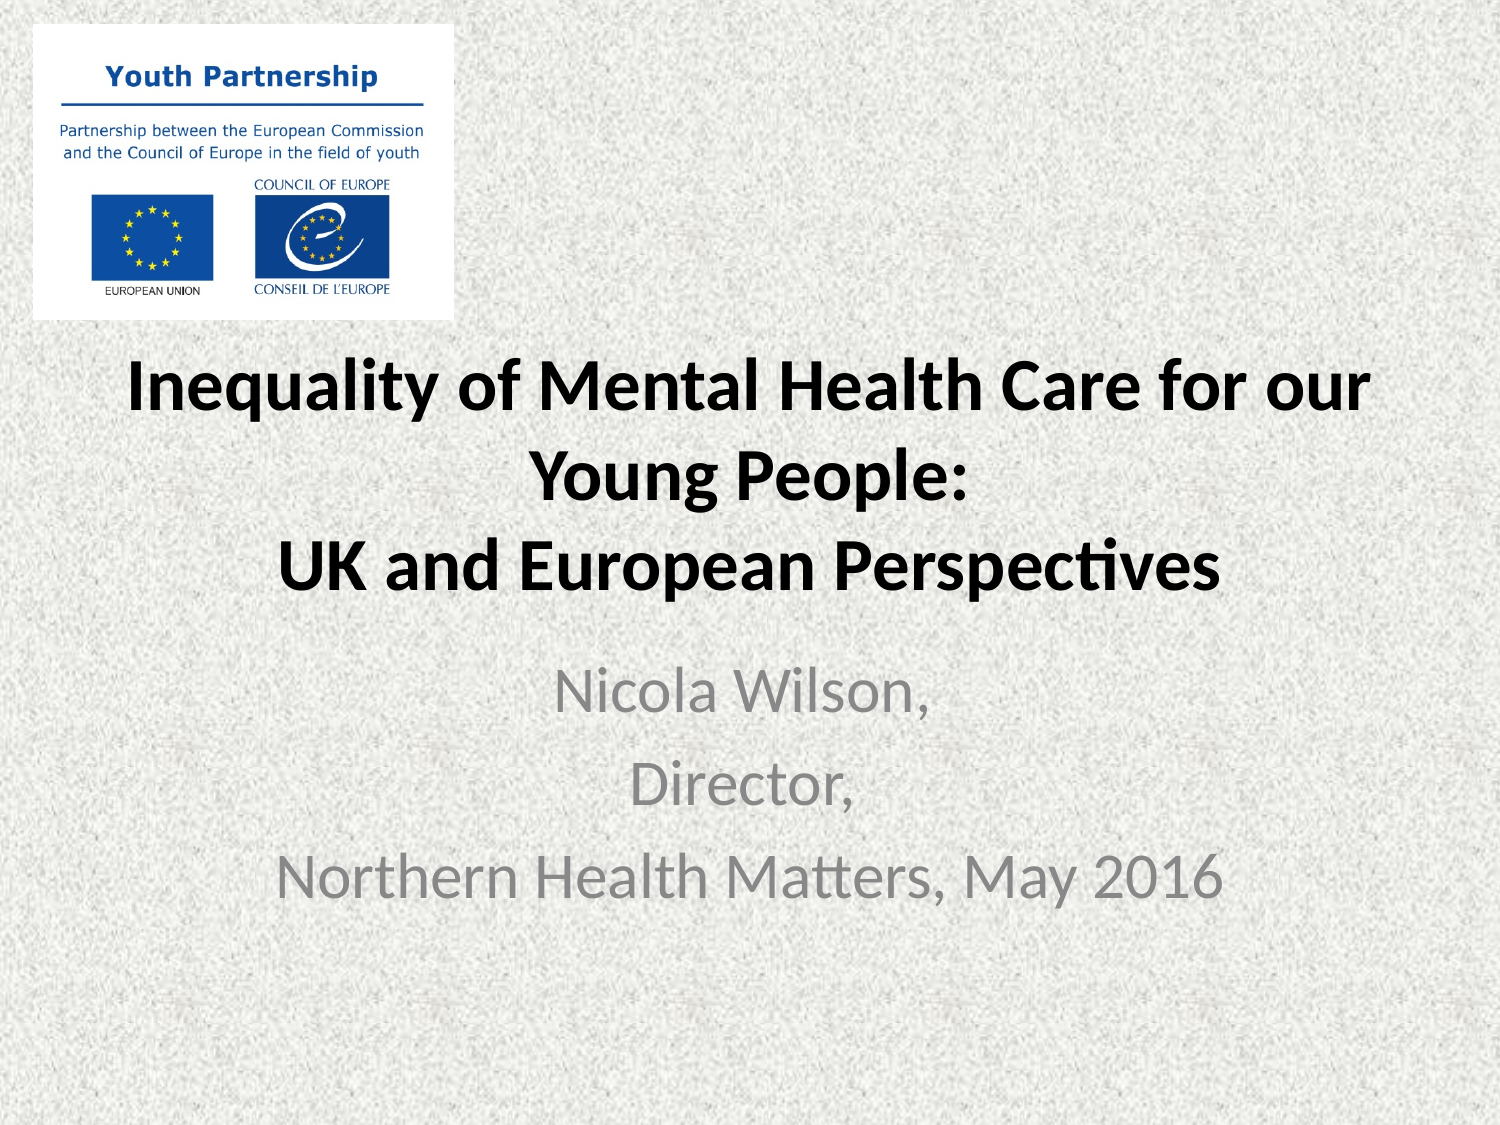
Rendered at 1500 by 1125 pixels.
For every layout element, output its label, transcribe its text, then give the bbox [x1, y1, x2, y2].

subtitle Nicola Wilson, Director, Northern Health Matters, May 2016 [224, 639, 1276, 928]
picture [0, 0, 1500, 1125]
title Inequality of Mental Health Care for our Young People: UK and European Perspectives [111, 348, 1388, 592]
